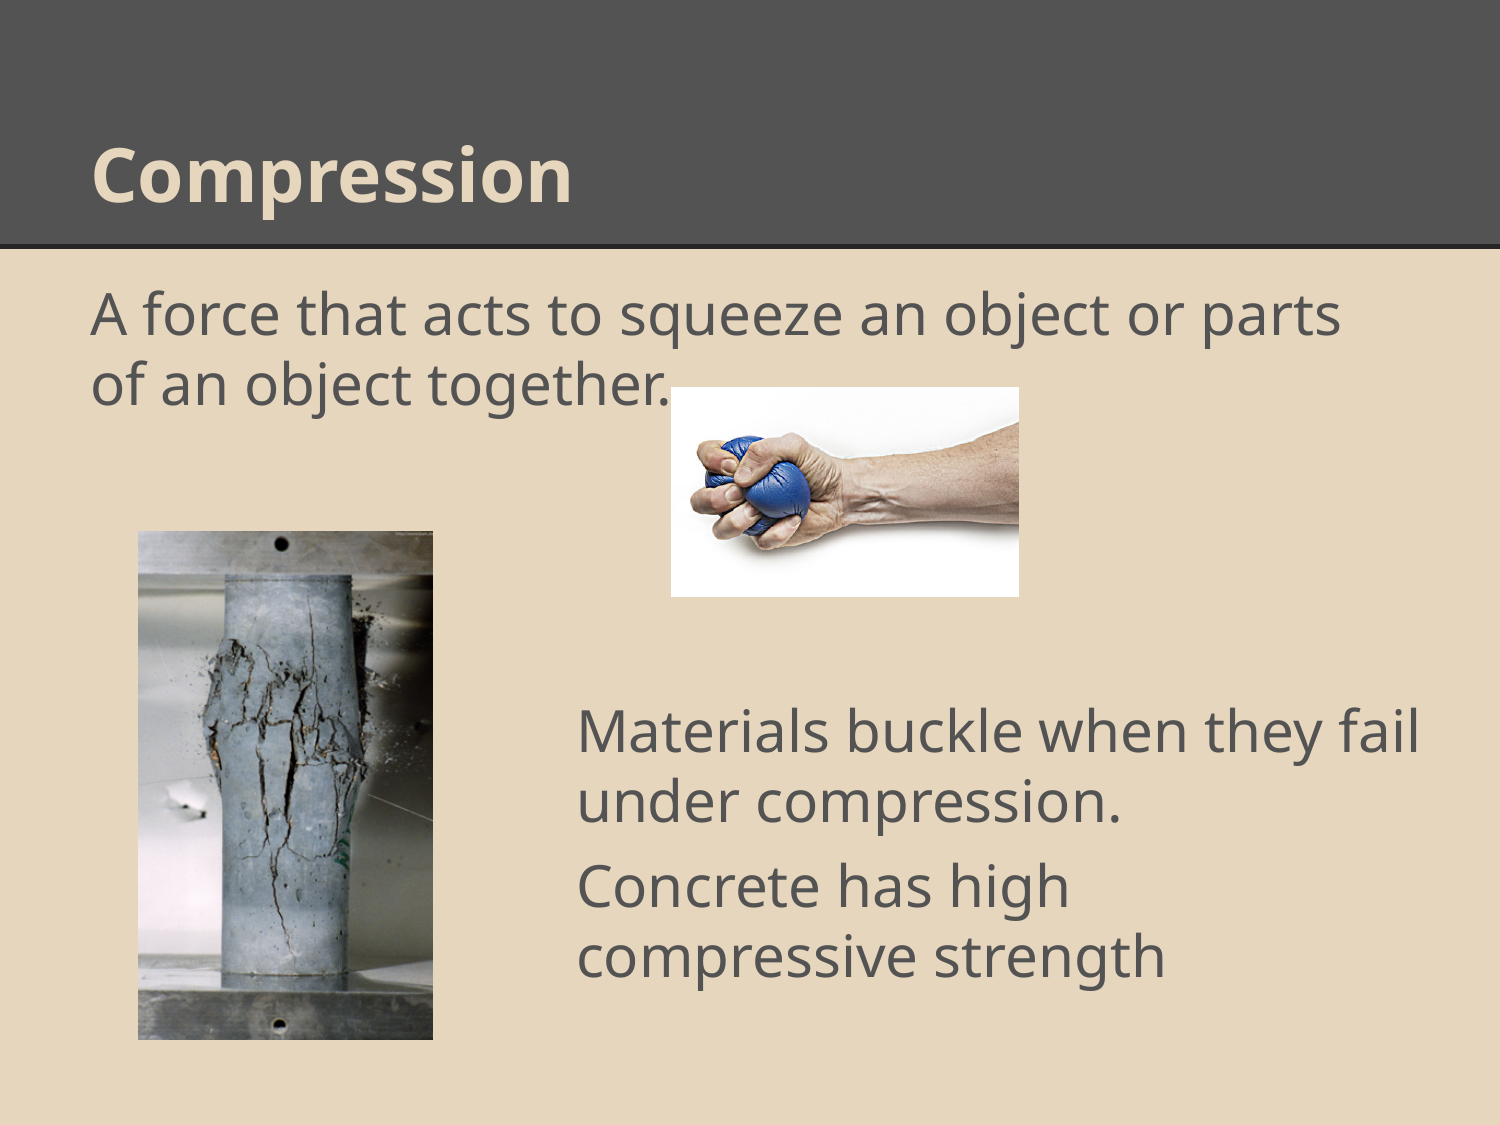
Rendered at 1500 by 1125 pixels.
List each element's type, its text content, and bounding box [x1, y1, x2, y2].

title Compression [75, 45, 1425, 233]
picture [137, 531, 433, 1040]
list A force that acts to squeeze an object or parts of an object together. [75, 262, 1425, 494]
picture [670, 387, 1019, 597]
text_box Materials buckle when they fail under compression. Concrete has high compressive strength [560, 678, 1439, 1011]
